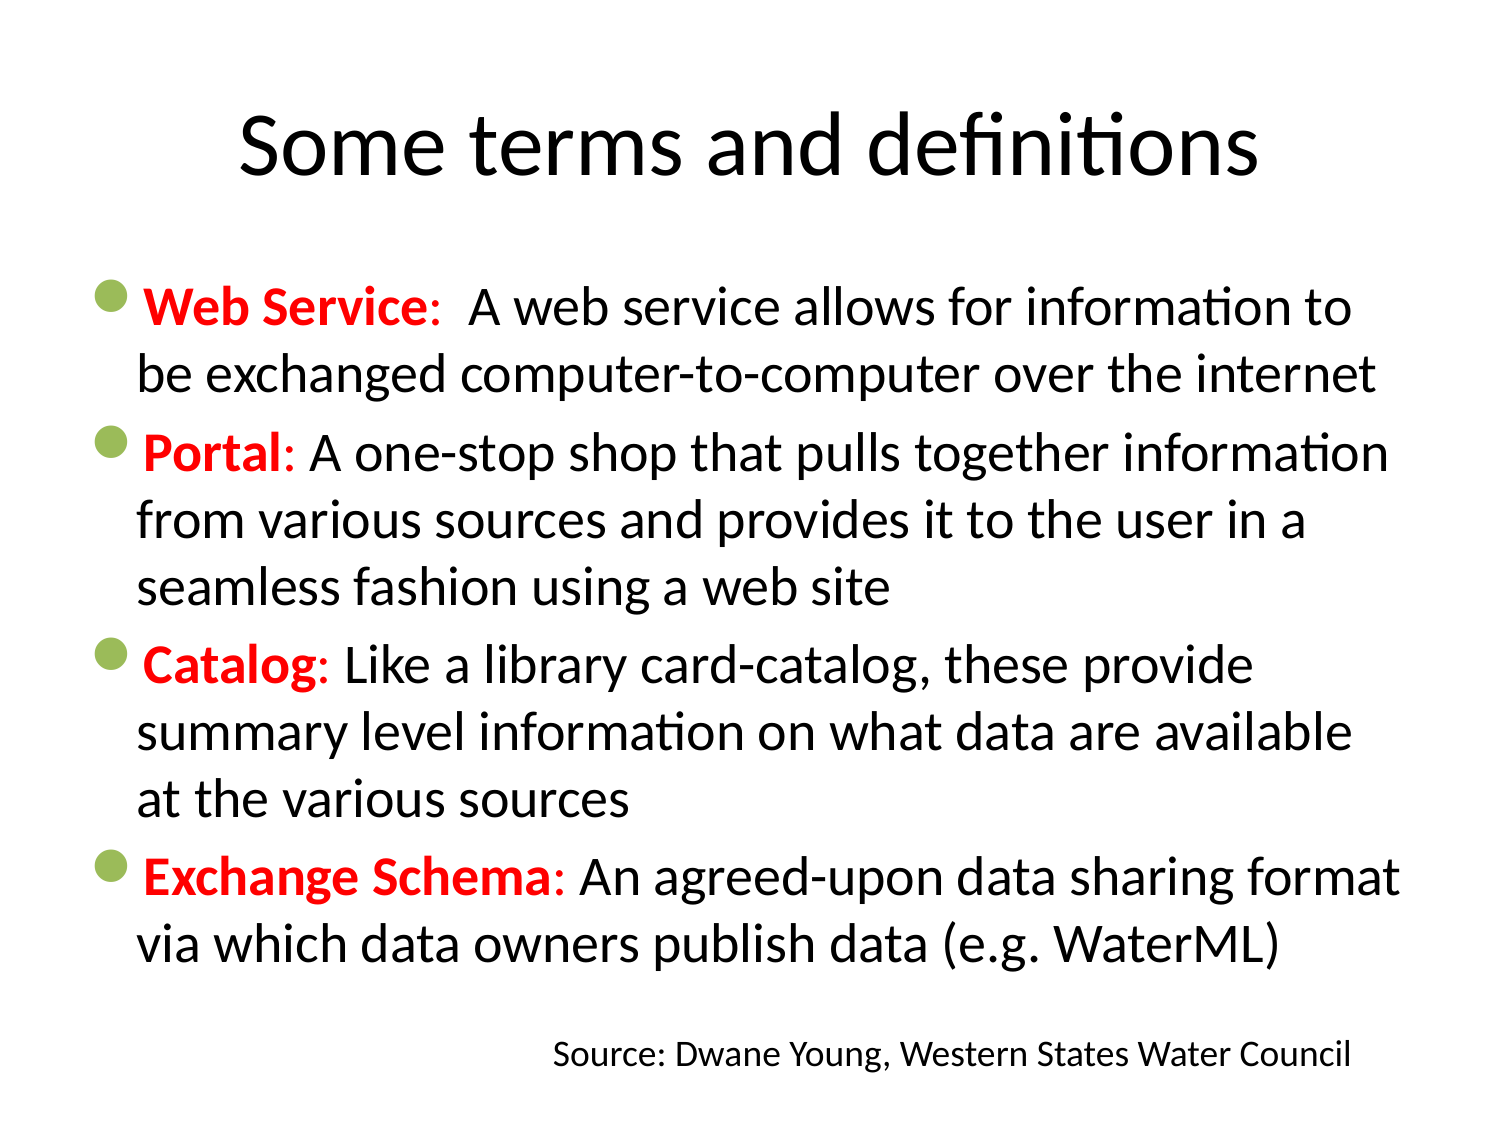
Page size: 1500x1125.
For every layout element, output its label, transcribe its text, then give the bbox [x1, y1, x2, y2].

title Some terms and definitions [75, 45, 1425, 233]
list Web Service: A web service allows for information to be exchanged computer-to-computer over the internet Portal: A one-stop shop that pulls together information from various sources and provides it to the user in a seamless fashion using a web site Catalog: Like a library card-catalog, these provide summary level information on what data are available at the various sources Exchange Schema: An agreed-upon data sharing format via which data owners publish data (e.g. WaterML) [75, 262, 1425, 1005]
text_box Source: Dwane Young, Western States Water Council [538, 1021, 1368, 1082]
